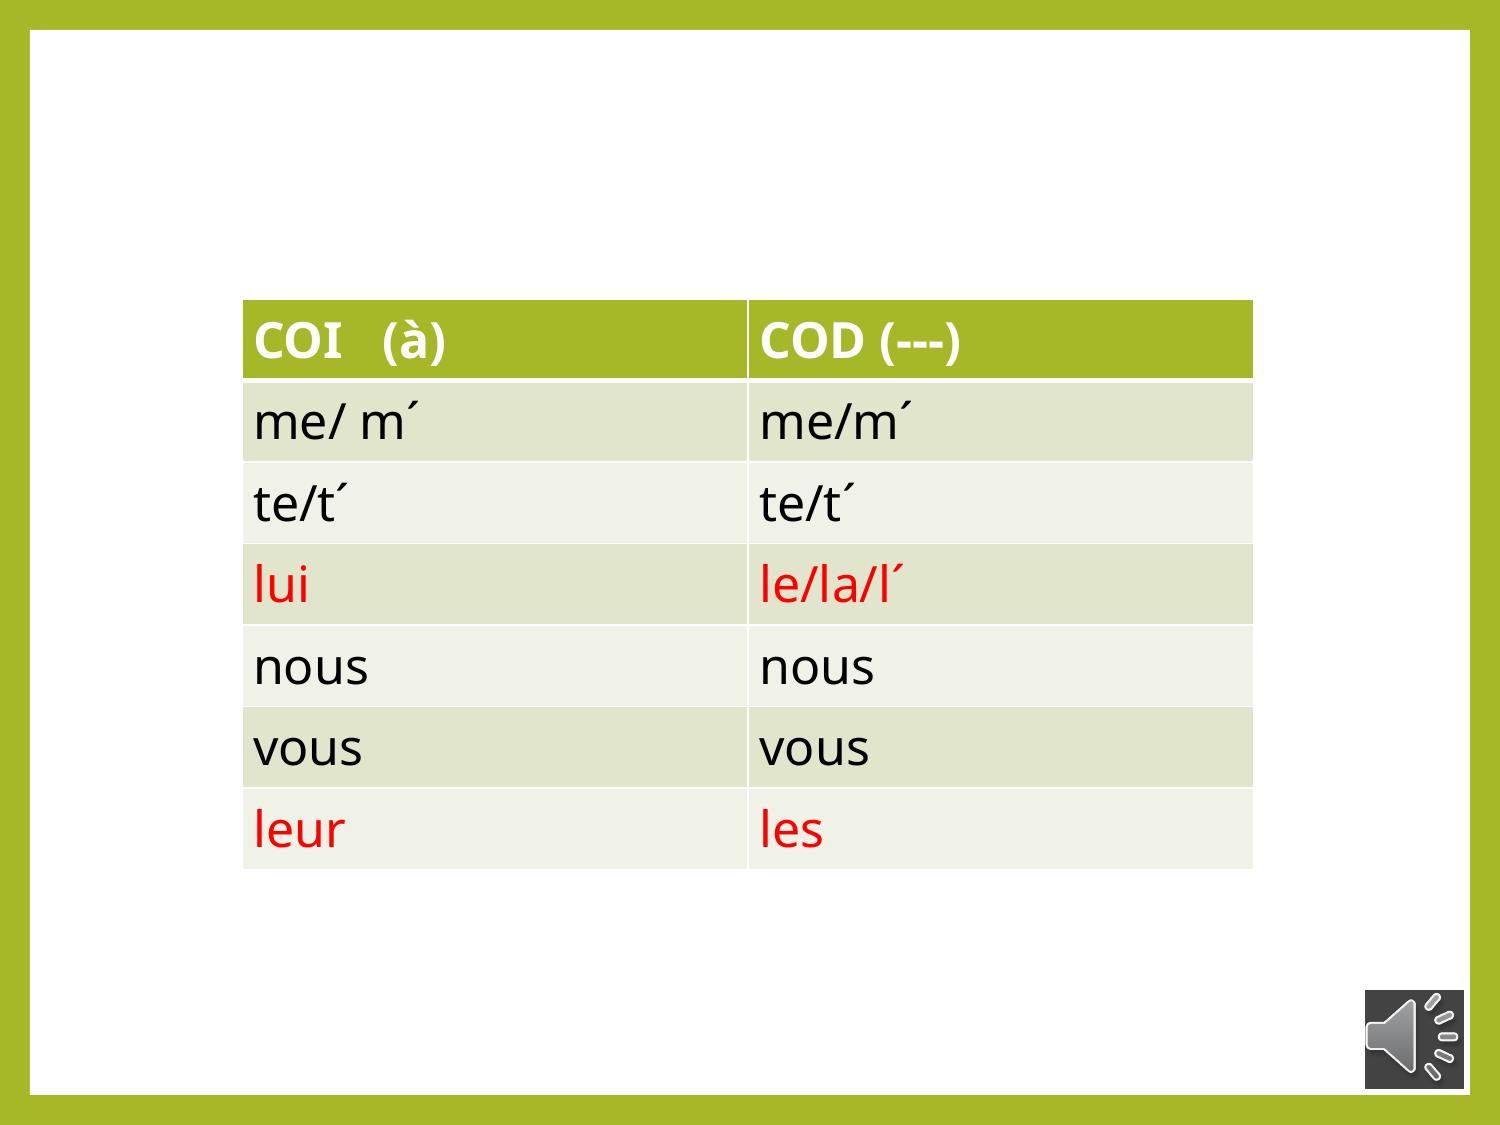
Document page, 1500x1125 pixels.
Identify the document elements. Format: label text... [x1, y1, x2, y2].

table_cell nous [243, 626, 747, 706]
table_cell leur [243, 789, 747, 869]
table_cell le/la/l´ [749, 544, 1253, 624]
picture [1364, 989, 1465, 1090]
table_cell lui [243, 544, 747, 624]
table_header COD (---) [749, 300, 1253, 378]
table_cell vous [749, 707, 1253, 787]
table_cell me/ m´ [243, 383, 747, 461]
table_cell te/t´ [749, 463, 1253, 543]
table_header COI (à) [243, 300, 747, 378]
table_cell vous [243, 707, 747, 787]
table_cell te/t´ [243, 463, 747, 543]
table_cell les [749, 789, 1253, 869]
table_cell nous [749, 626, 1253, 706]
table_cell me/m´ [749, 383, 1253, 461]
